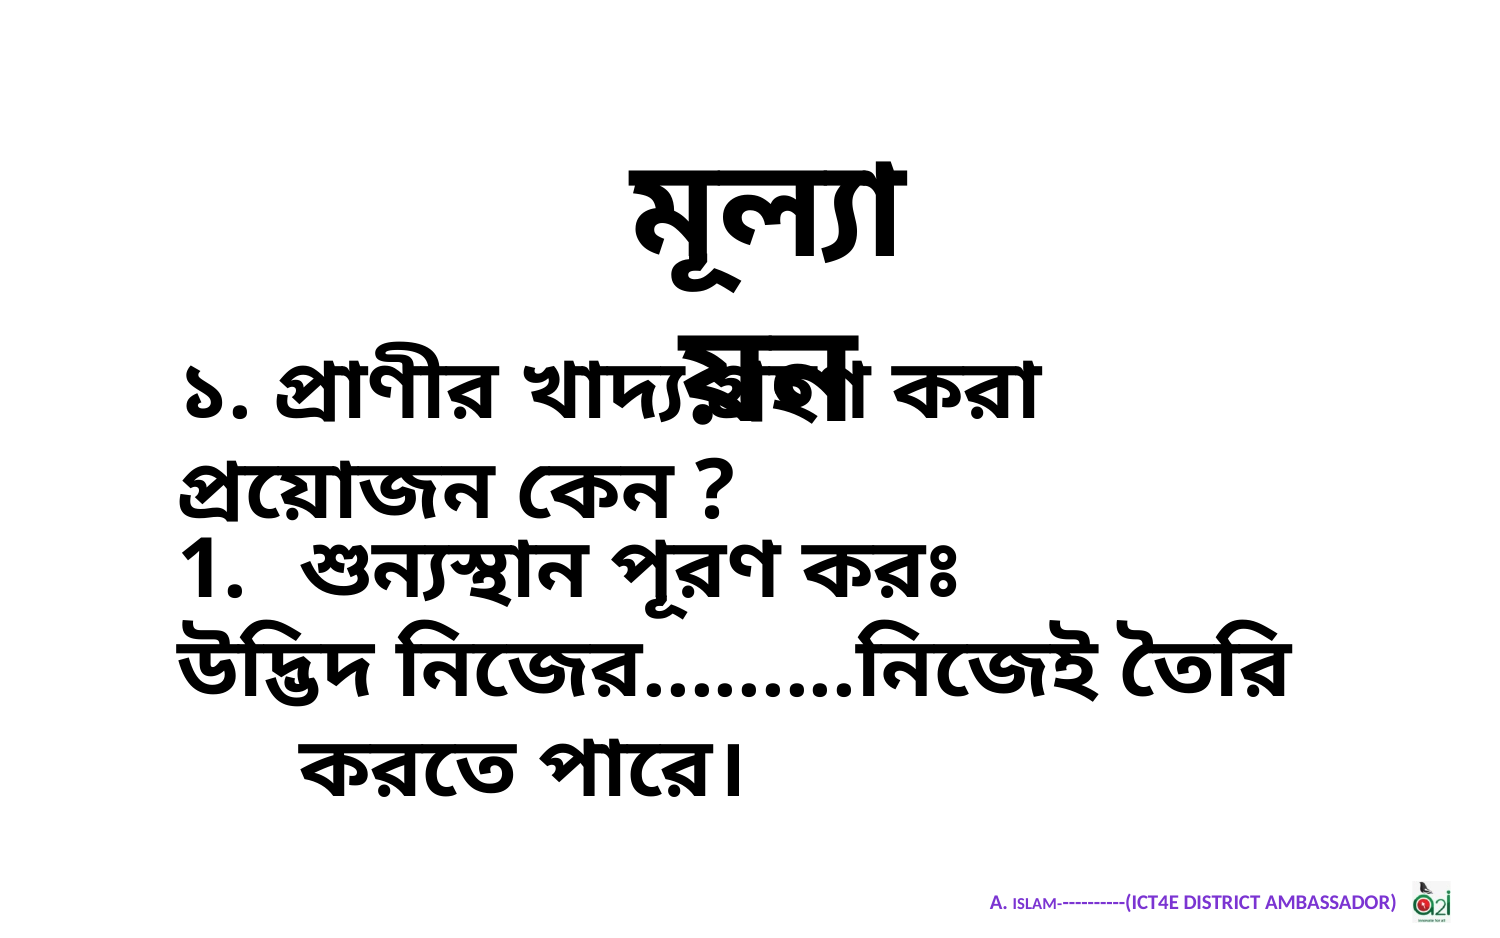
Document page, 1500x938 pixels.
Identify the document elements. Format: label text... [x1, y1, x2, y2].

text_box ১. প্রাণীর খাদ্য গ্রহণ করা প্রয়োজন কেন ? [162, 327, 1275, 506]
picture [1412, 881, 1451, 923]
text_box মূল্যায়ন [574, 111, 963, 327]
text_box শুন্যস্থান পূরণ করঃ উদ্ভিদ নিজের.........নিজেই তৈরি করতে পারে। [162, 506, 1388, 821]
